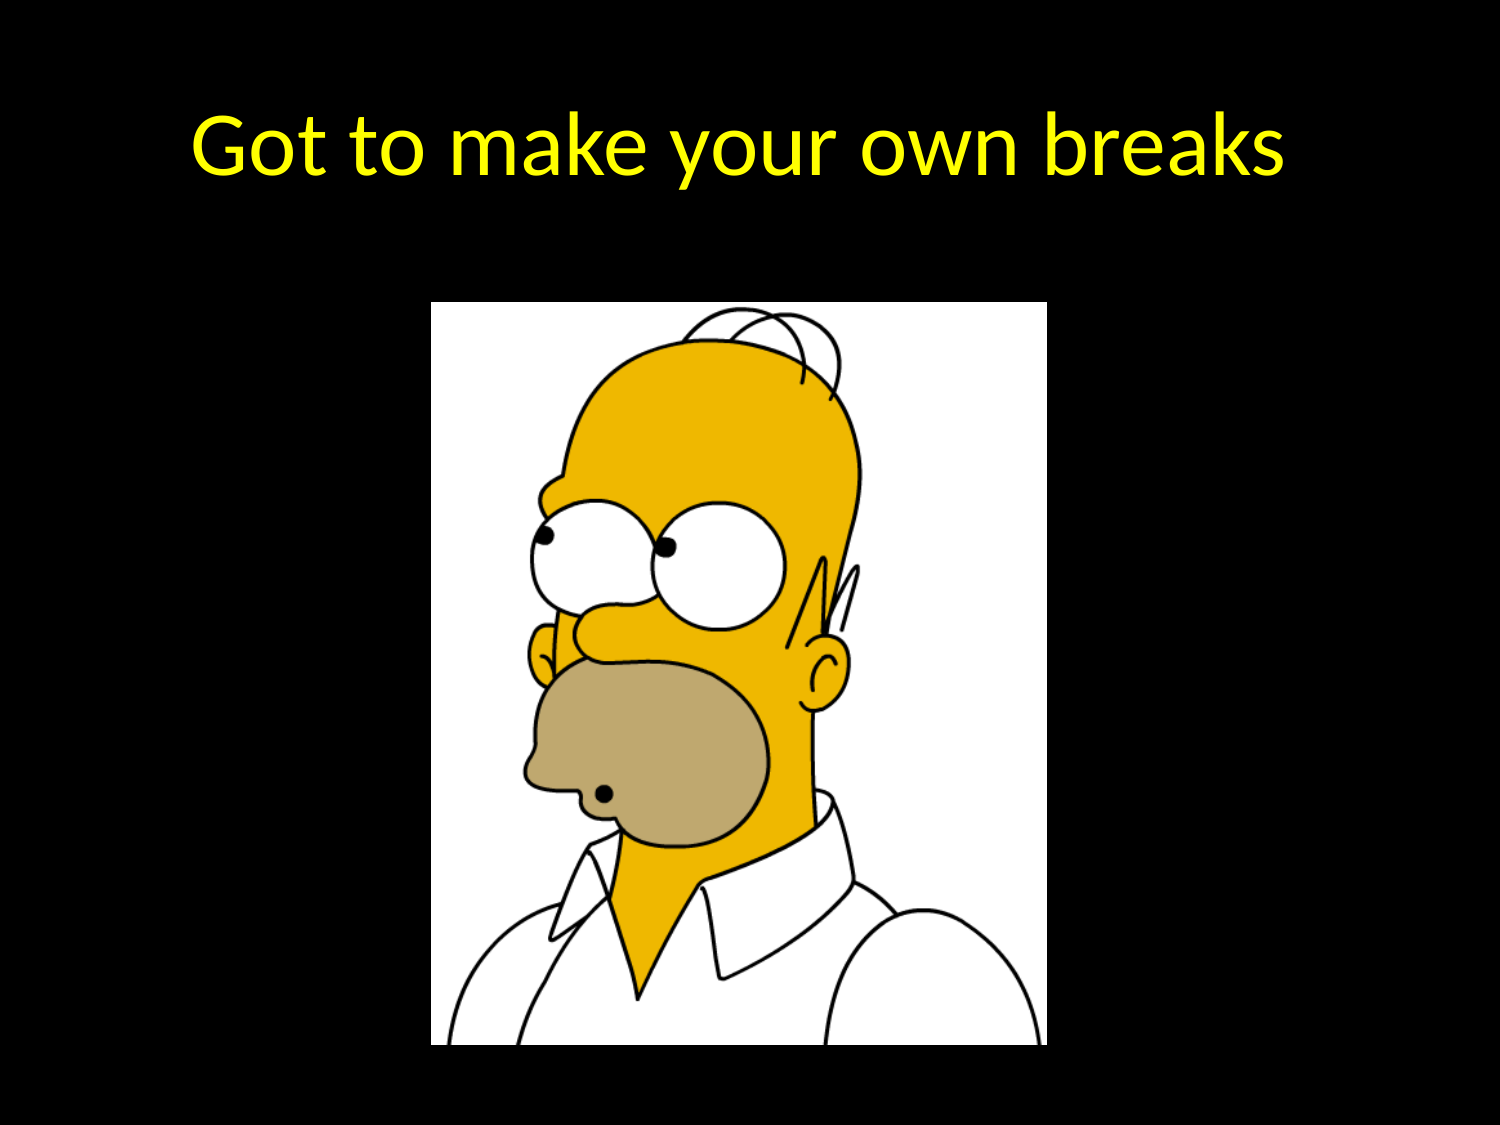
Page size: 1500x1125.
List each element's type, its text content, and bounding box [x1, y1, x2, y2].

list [430, 302, 1047, 1046]
title Got to make your own breaks [75, 45, 1425, 233]
